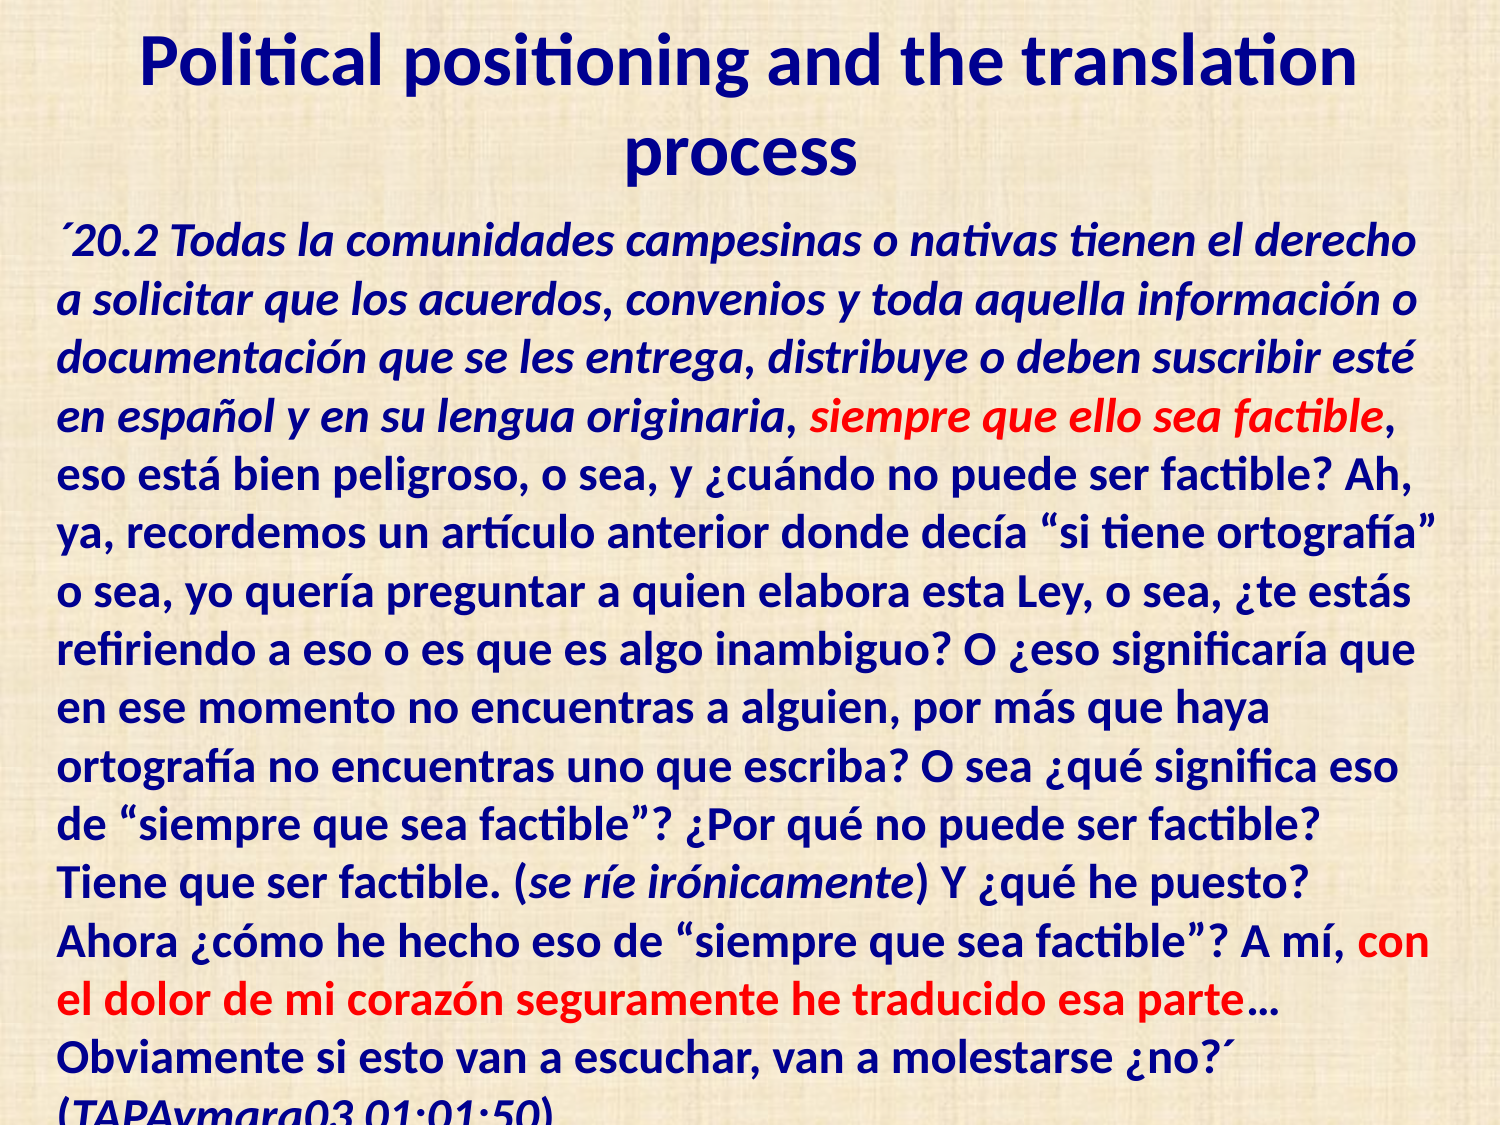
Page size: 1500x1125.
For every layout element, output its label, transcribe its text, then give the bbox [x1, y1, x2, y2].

list ´20.2 Todas la comunidades campesinas o nativas tienen el derecho a solicitar que los acuerdos, convenios y toda aquella información o documentación que se les entrega, distribuye o deben suscribir esté en español y en su lengua originaria, siempre que ello sea factible, eso está bien peligroso, o sea, y ¿cuándo no puede ser factible? Ah, ya, recordemos un artículo anterior donde decía “si tiene ortografía” o sea, yo quería preguntar a quien elabora esta Ley, o sea, ¿te estás refiriendo a eso o es que es algo inambiguo? O ¿eso significaría que en ese momento no encuentras a alguien, por más que haya ortografía no encuentras uno que escriba? O sea ¿qué significa eso de “siempre que sea factible”? ¿Por qué no puede ser factible? Tiene que ser factible. (se ríe irónicamente) Y ¿qué he puesto? Ahora ¿cómo he hecho eso de “siempre que sea factible”? A mí, con el dolor de mi corazón seguramente he traducido esa parte… Obviamente si esto van a escuchar, van a molestarse ¿no?´ (TAPAymara03 01:01:50) [41, 200, 1459, 1125]
title Political positioning and the translation process [29, 30, 1471, 171]
